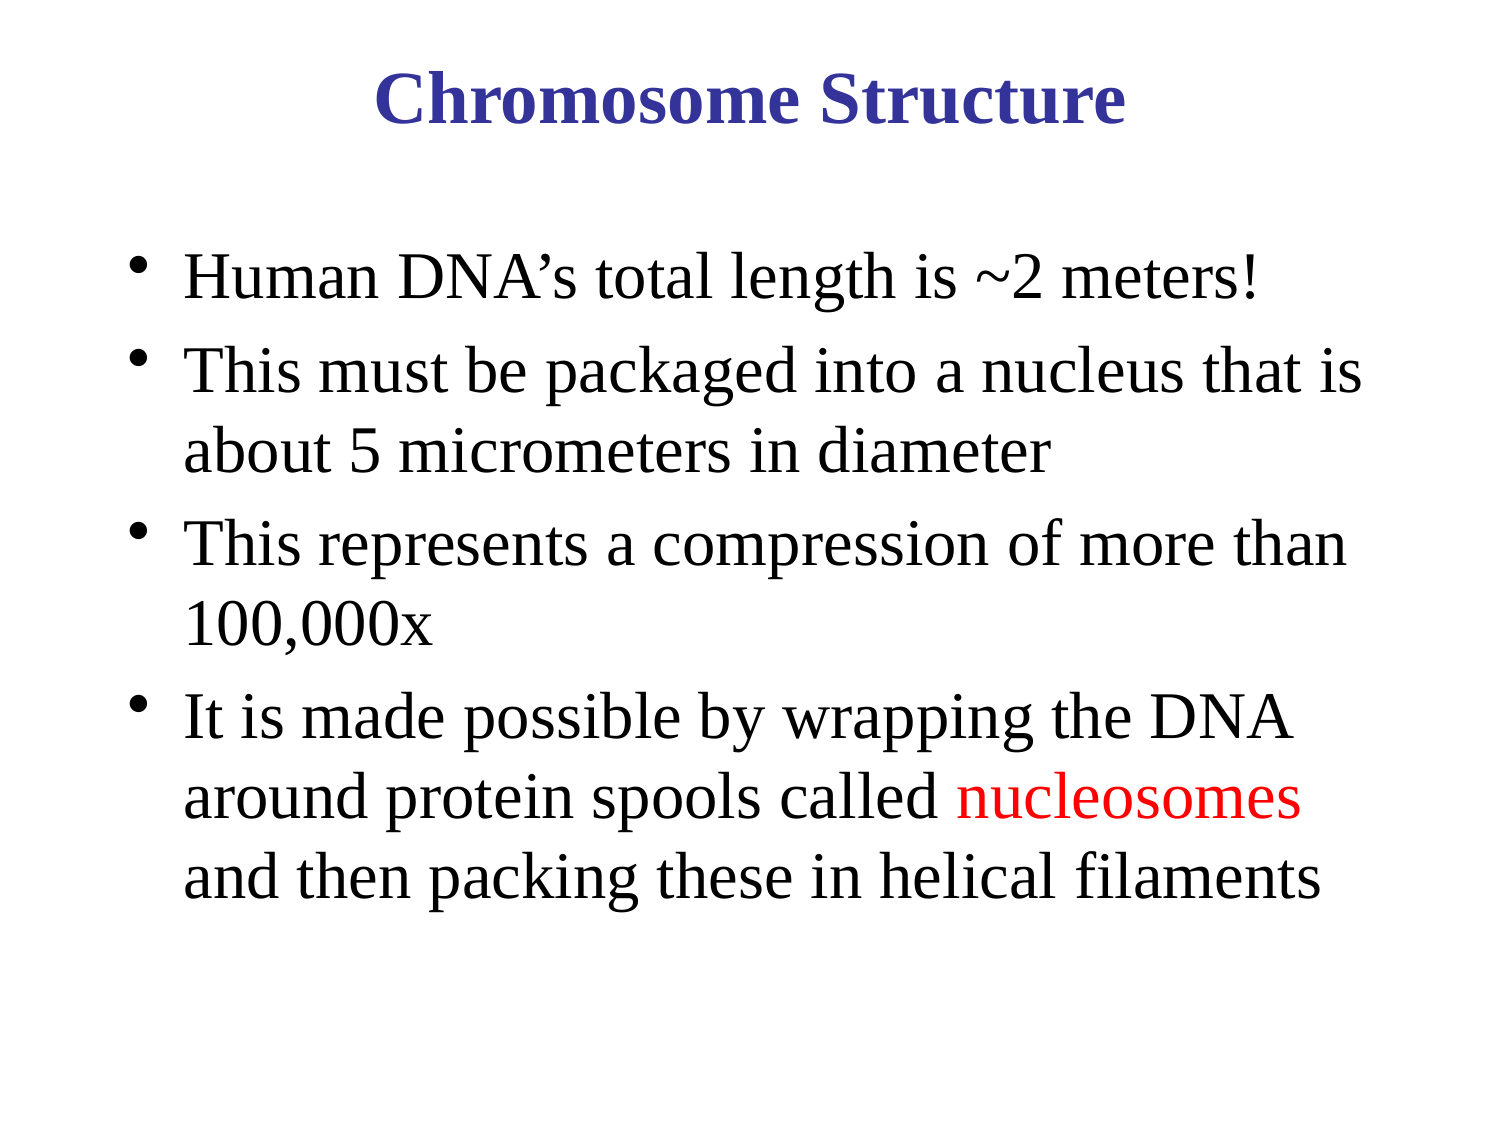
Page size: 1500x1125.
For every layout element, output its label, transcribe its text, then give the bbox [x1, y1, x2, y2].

text_box Human DNA’s total length is ~2 meters! This must be packaged into a nucleus that is about 5 micrometers in diameter This represents a compression of more than 100,000x It is made possible by wrapping the DNA around protein spools called nucleosomes and then packing these in helical filaments [112, 224, 1400, 988]
text_box Chromosome Structure [112, 0, 1388, 188]
